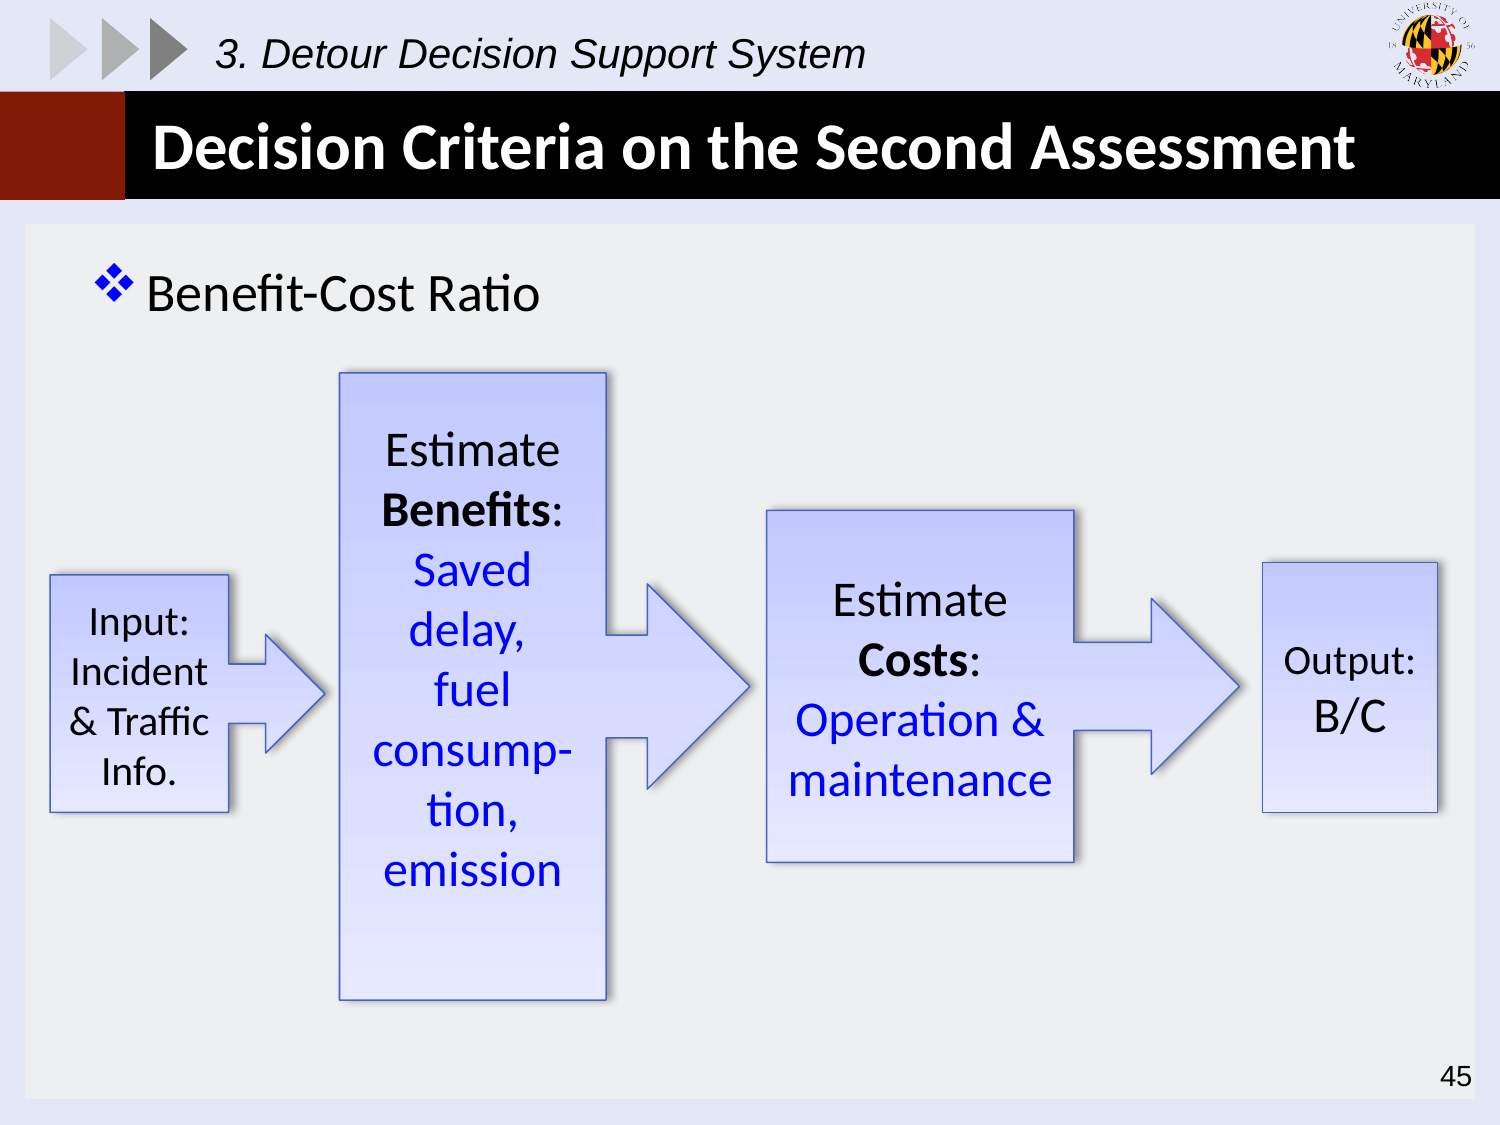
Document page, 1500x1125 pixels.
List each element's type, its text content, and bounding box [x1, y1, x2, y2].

picture [1388, 2, 1475, 88]
text_box Input: Incident & Traffic Info. [49, 574, 326, 814]
text_box 3. Detour Decision Support System [199, 19, 1338, 85]
slide_number 45 [1137, 1049, 1488, 1103]
list Benefit-Cost Ratio [74, 249, 1426, 351]
text_box Output: B/C [1262, 562, 1438, 813]
text_box Estimate Benefits: Saved delay, fuel consump-tion, emission [338, 372, 751, 1001]
text_box Estimate Costs: Operation & maintenance [765, 509, 1241, 864]
title Decision Criteria on the Second Assessment [137, 96, 1500, 190]
